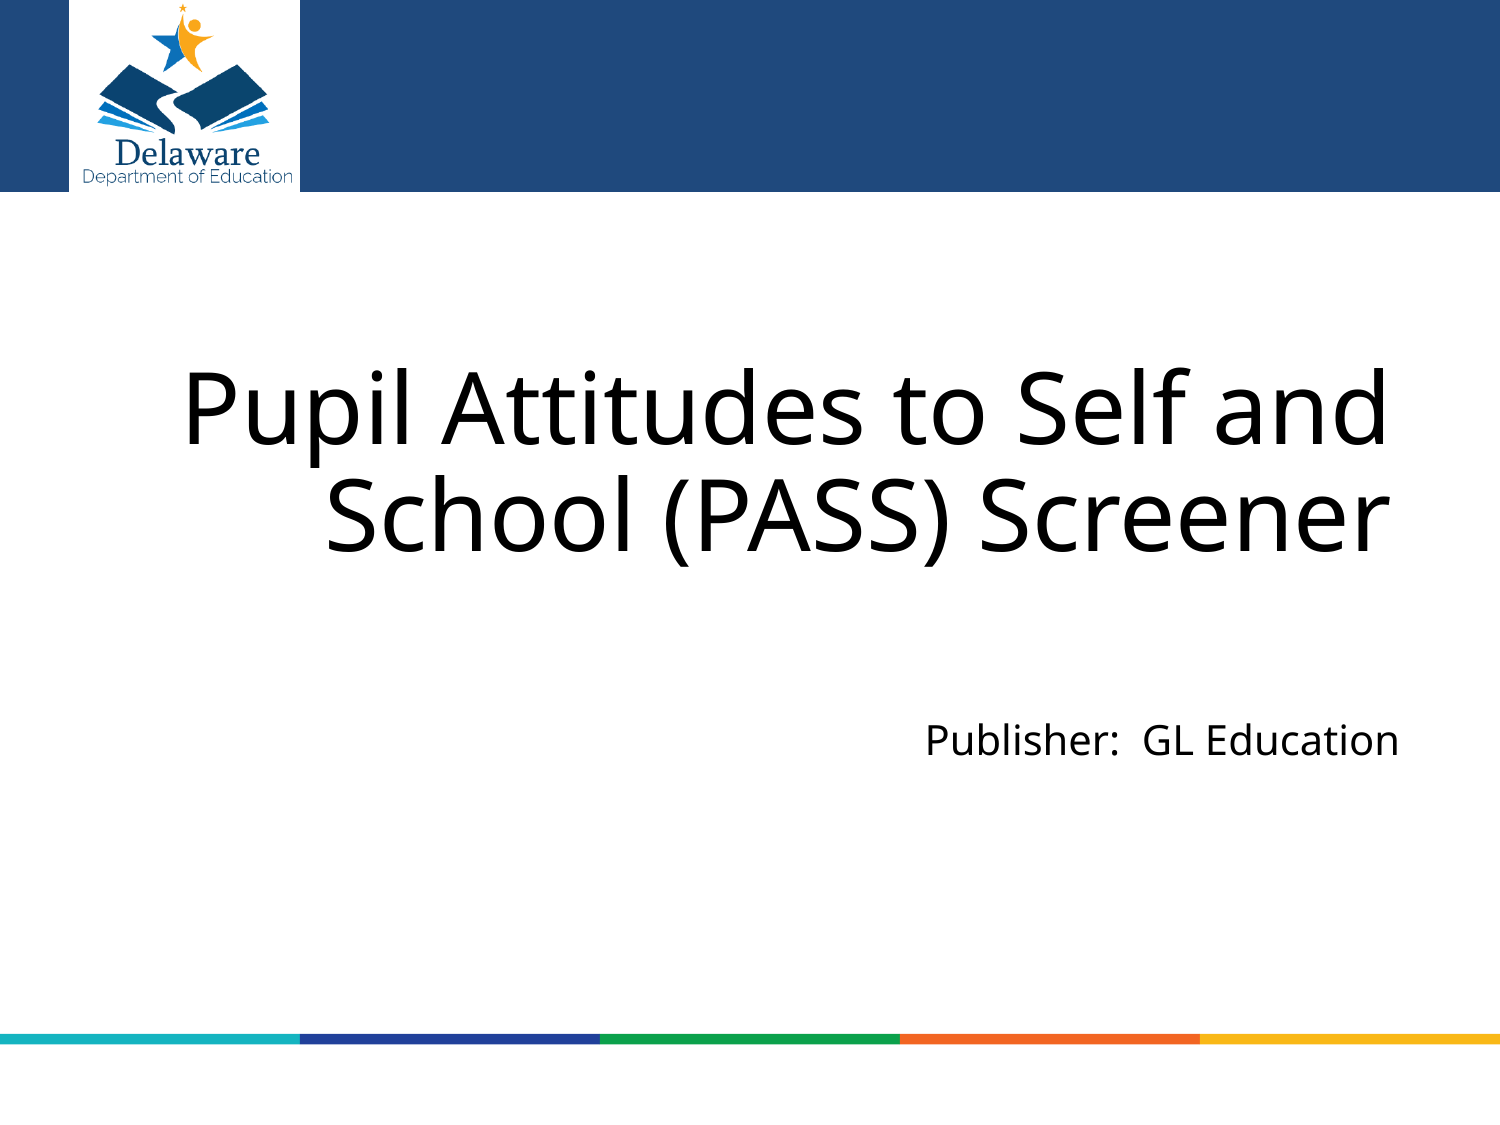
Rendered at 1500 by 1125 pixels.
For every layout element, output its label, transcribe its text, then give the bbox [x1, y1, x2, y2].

picture [69, 0, 300, 192]
text_box Pupil Attitudes to Self and School (PASS) Screener [162, 352, 1408, 581]
text_box Publisher: GL Education [166, 702, 1412, 844]
